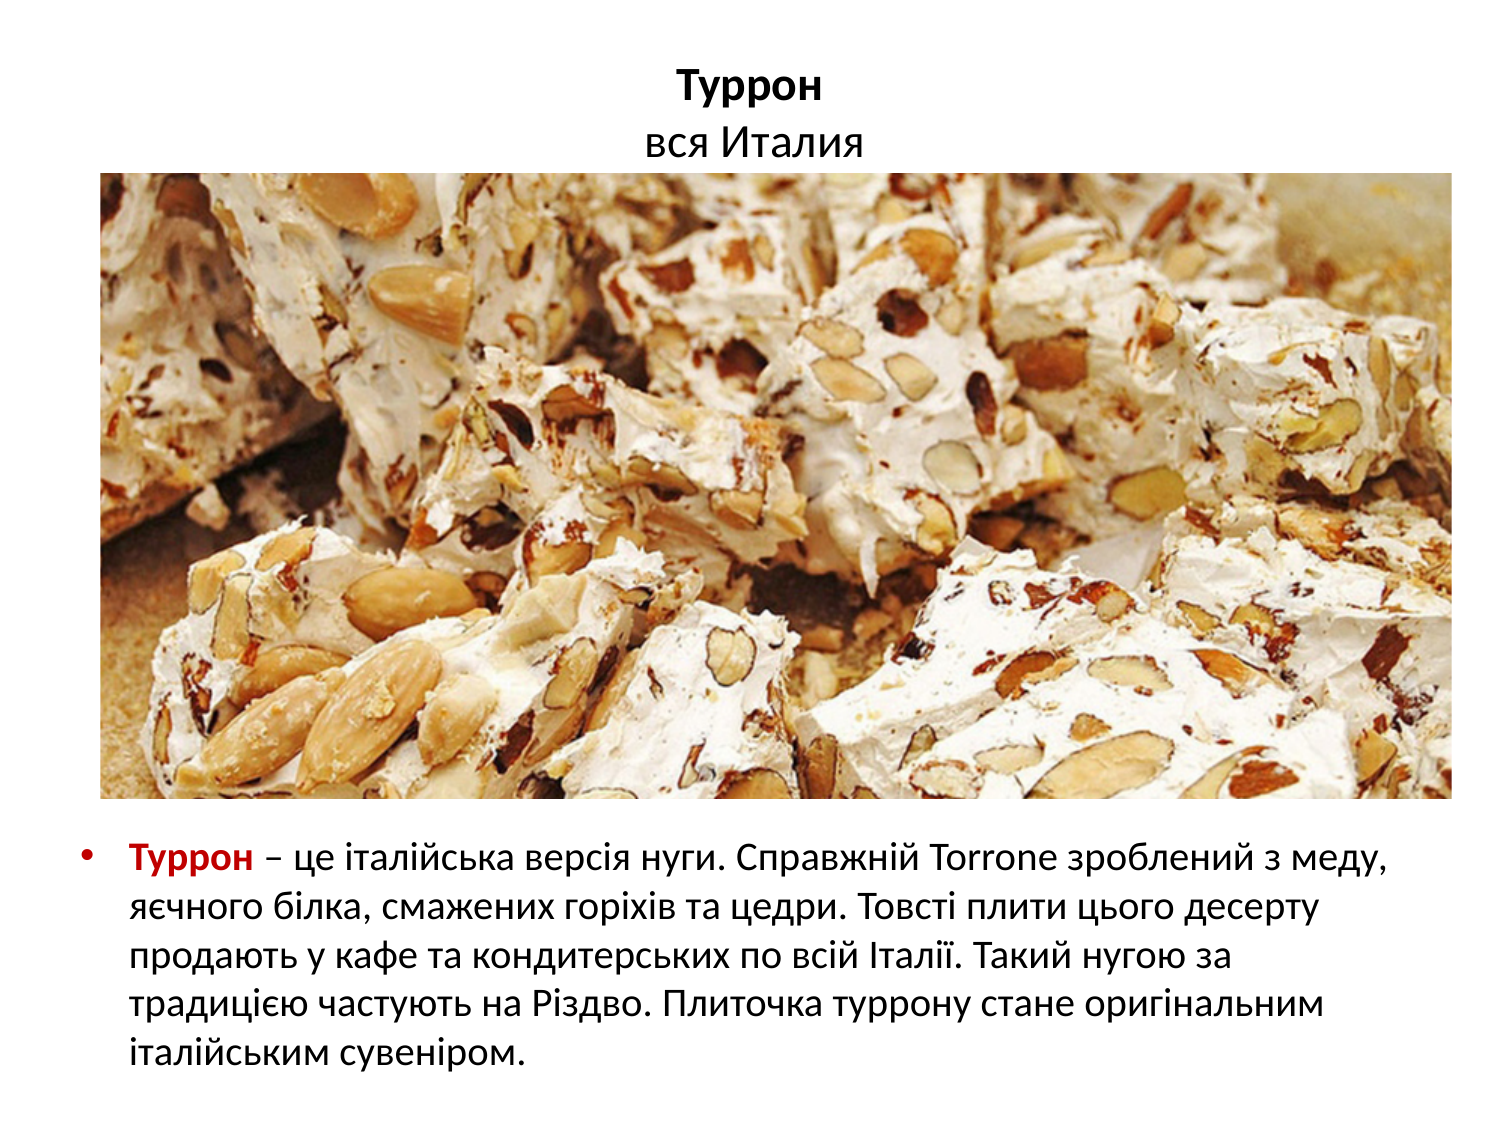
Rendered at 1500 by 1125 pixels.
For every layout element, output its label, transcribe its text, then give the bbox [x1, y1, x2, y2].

title Туррон вся Италия [75, 45, 1425, 233]
picture [100, 173, 1452, 799]
list Туррон – це італійська версія нуги. Справжній Torrone зроблений з меду, яєчного білка, смажених горіхів та цедри. Товсті плити цього десерту продають у кафе та кондитерських по всій Італії. Такий нугою за традицією частують на Різдво. Плиточка туррону стане оригінальним італійським сувеніром. [64, 822, 1425, 1083]
